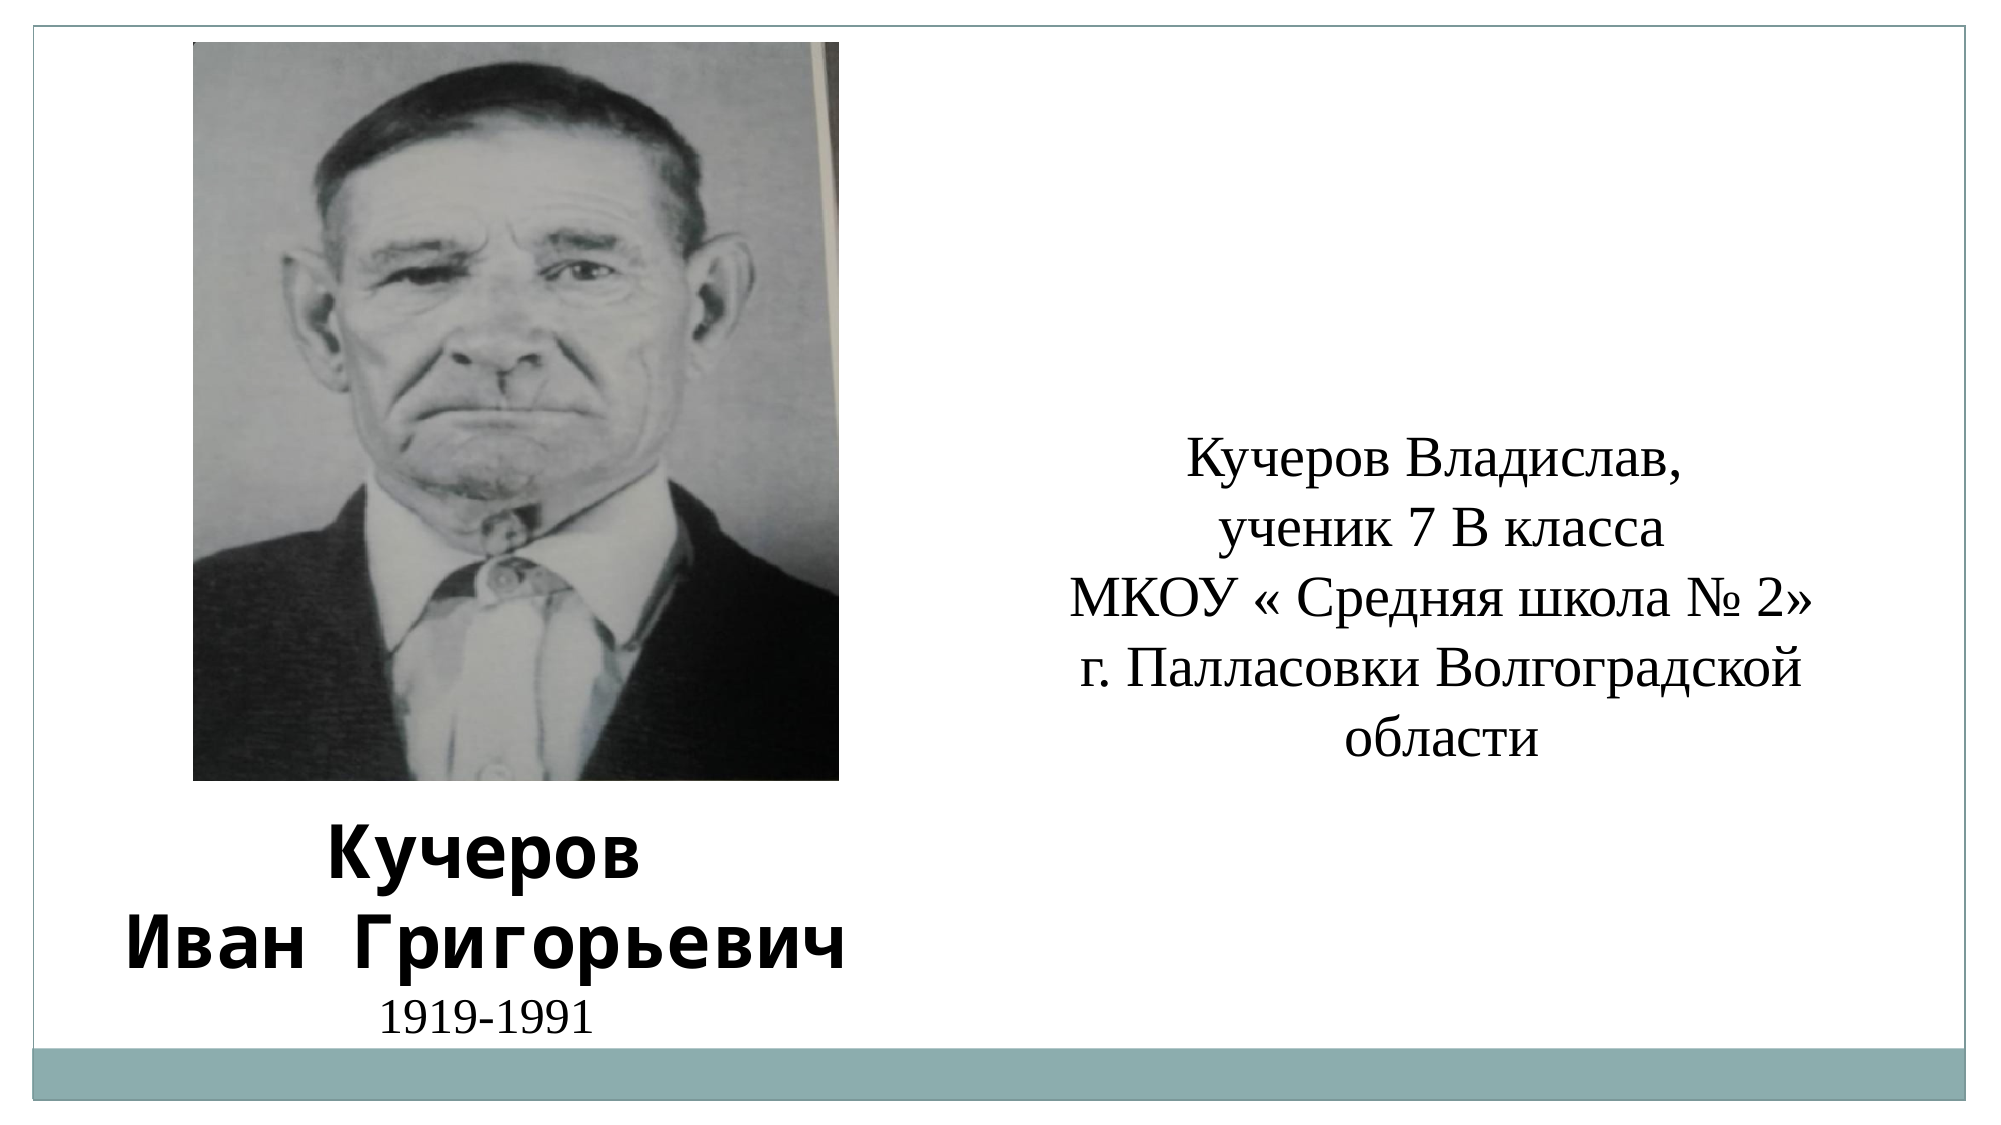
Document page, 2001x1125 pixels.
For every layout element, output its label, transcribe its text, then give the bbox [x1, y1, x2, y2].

text_box Кучеров Владислав, ученик 7 В класса МКОУ « Средняя школа № 2» г. Палласовки Волгоградской области [970, 410, 1914, 1125]
text_box Кучеров Иван Григорьевич 1919-1991 [111, 796, 862, 1052]
picture [193, 42, 839, 782]
